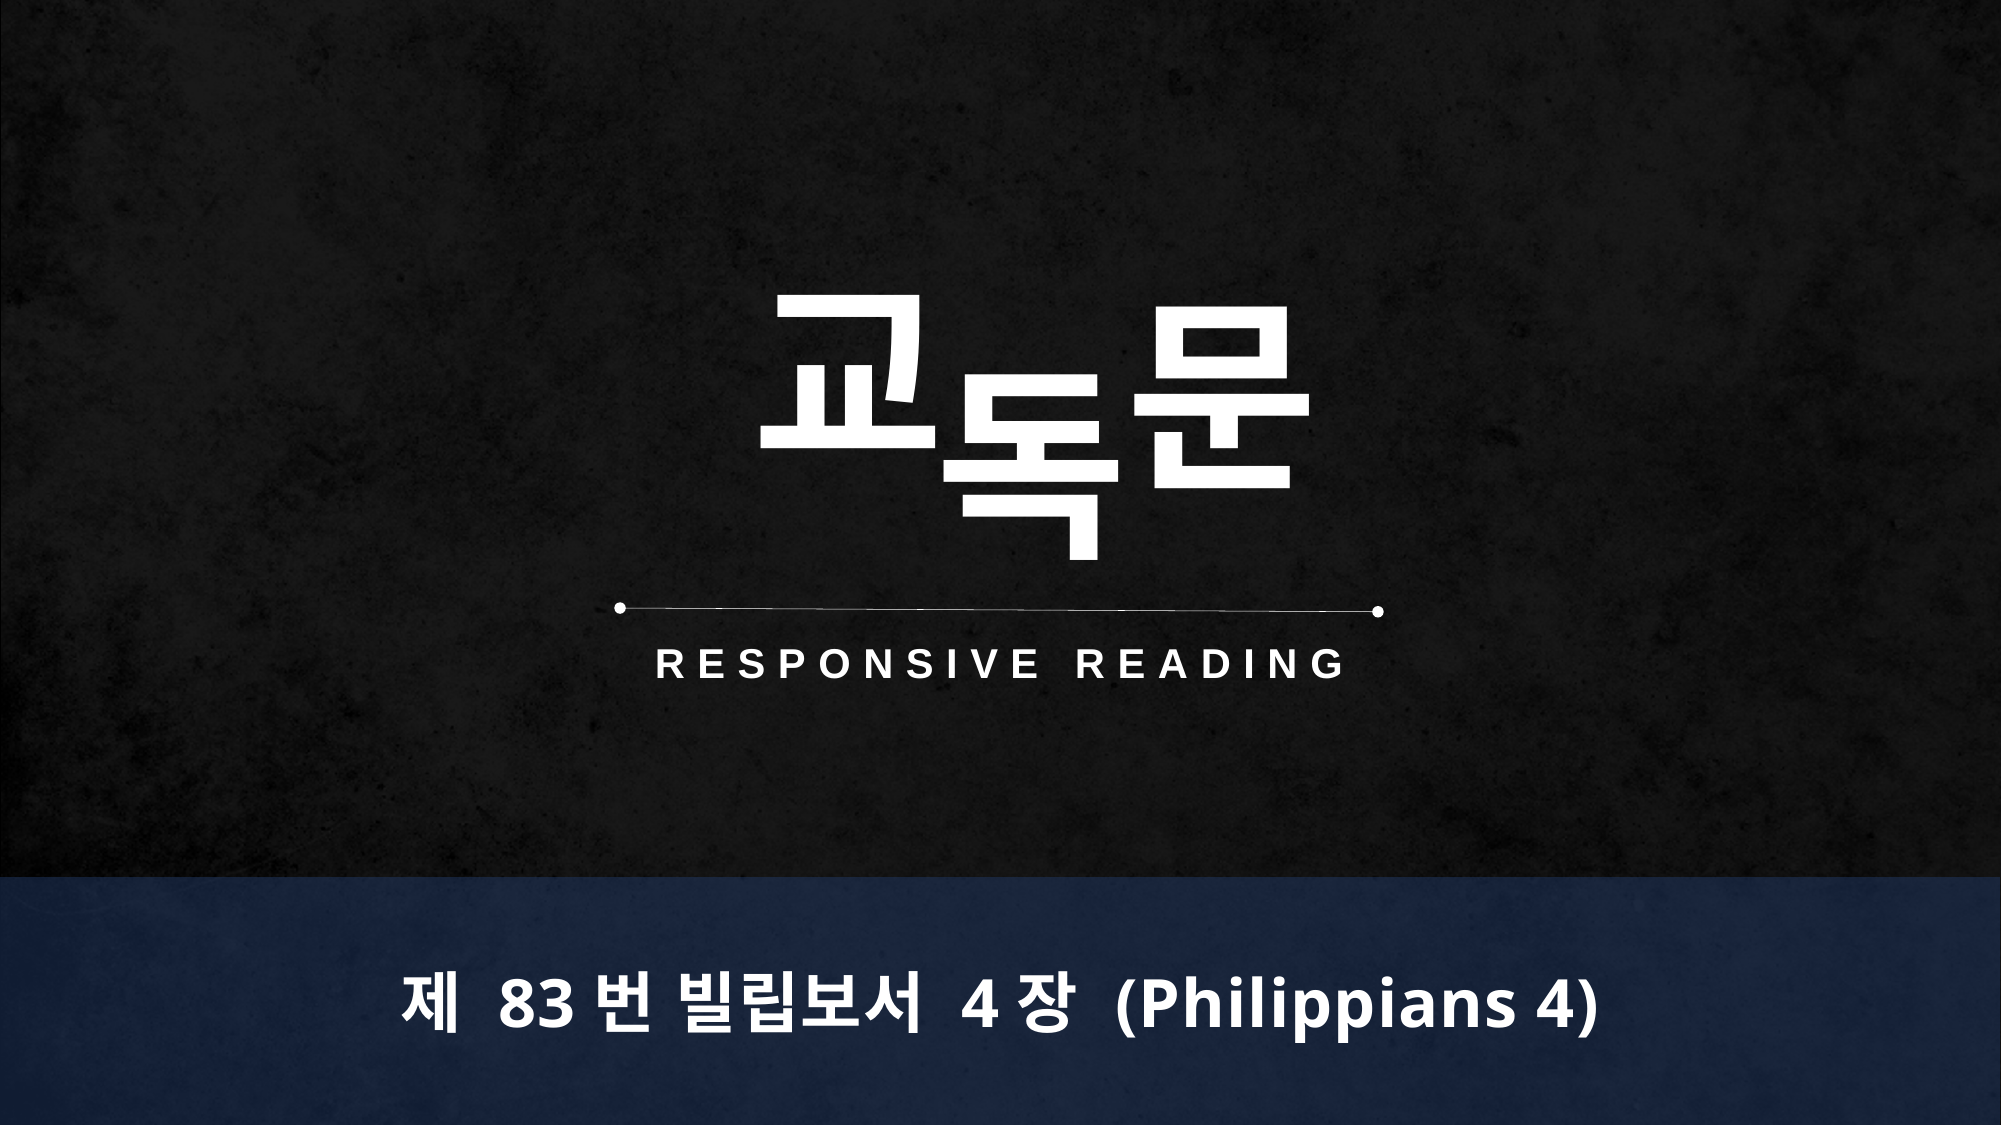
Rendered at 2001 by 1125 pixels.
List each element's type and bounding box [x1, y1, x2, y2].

picture [0, 0, 2001, 1125]
text_box [737, 315, 1262, 514]
text_box [615, 603, 1383, 617]
